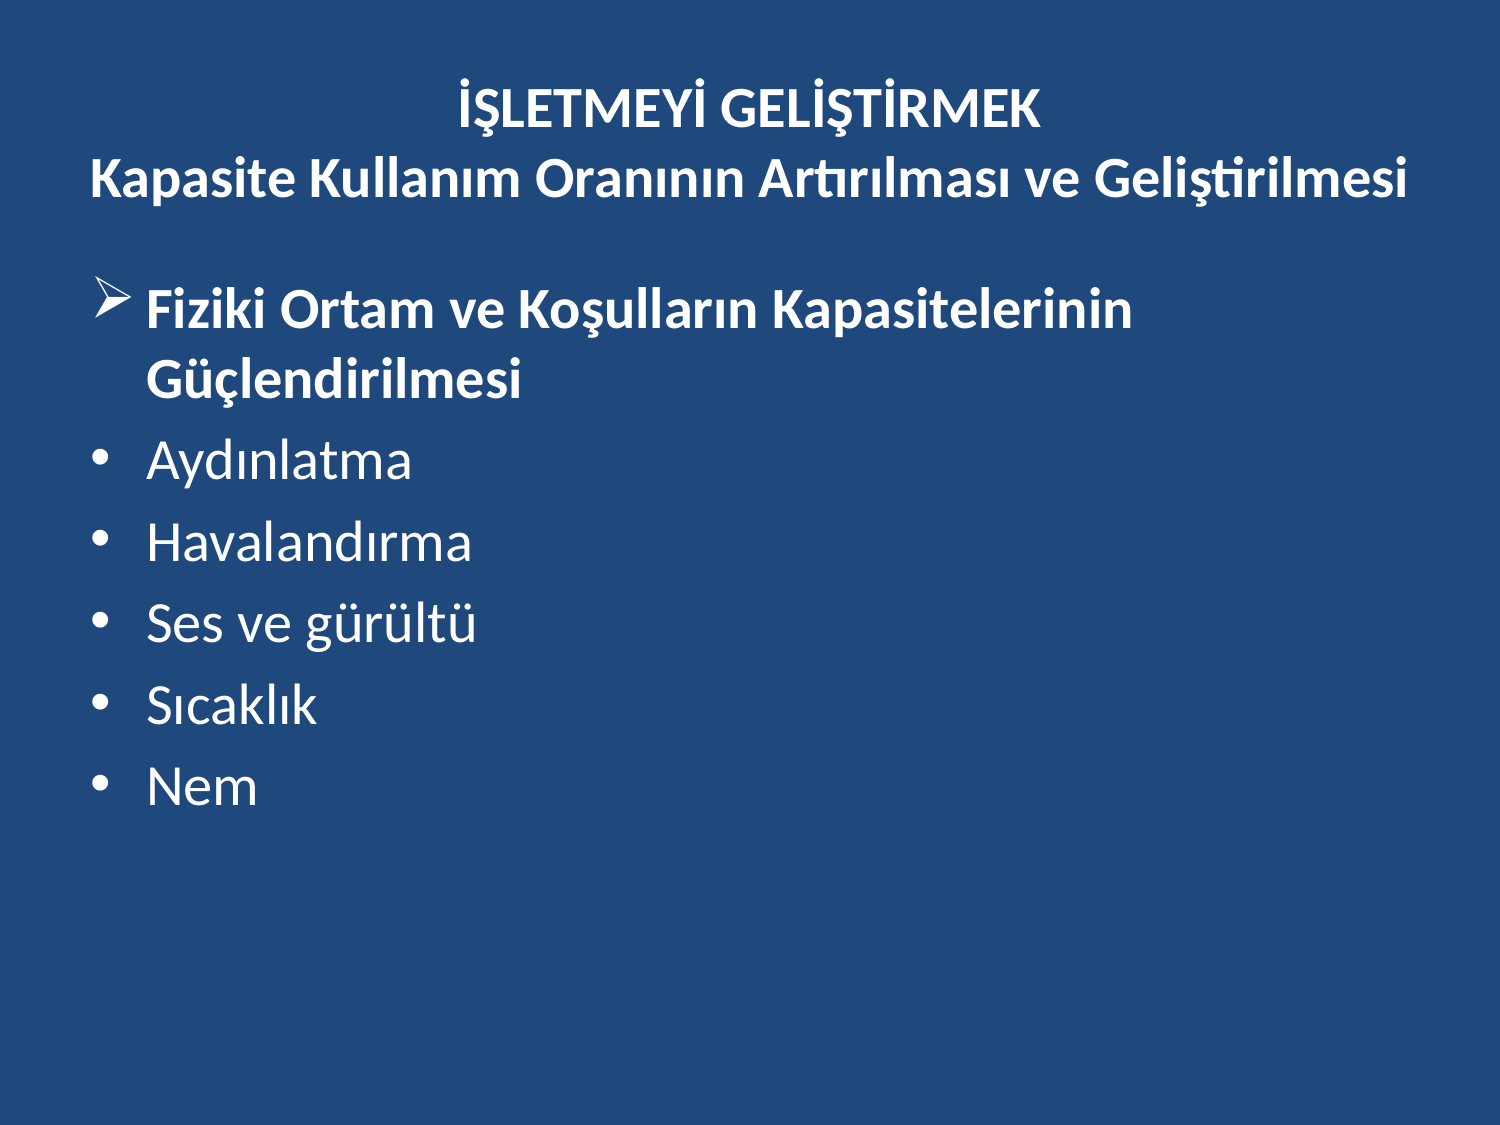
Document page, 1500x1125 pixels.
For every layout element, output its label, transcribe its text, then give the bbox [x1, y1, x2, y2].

list Fiziki Ortam ve Koşulların Kapasitelerinin Güçlendirilmesi Aydınlatma Havalandırma Ses ve gürültü Sıcaklık Nem [75, 262, 1425, 1005]
title İŞLETMEYİ GELİŞTİRMEK Kapasite Kullanım Oranının Artırılması ve Geliştirilmesi [75, 45, 1425, 233]
